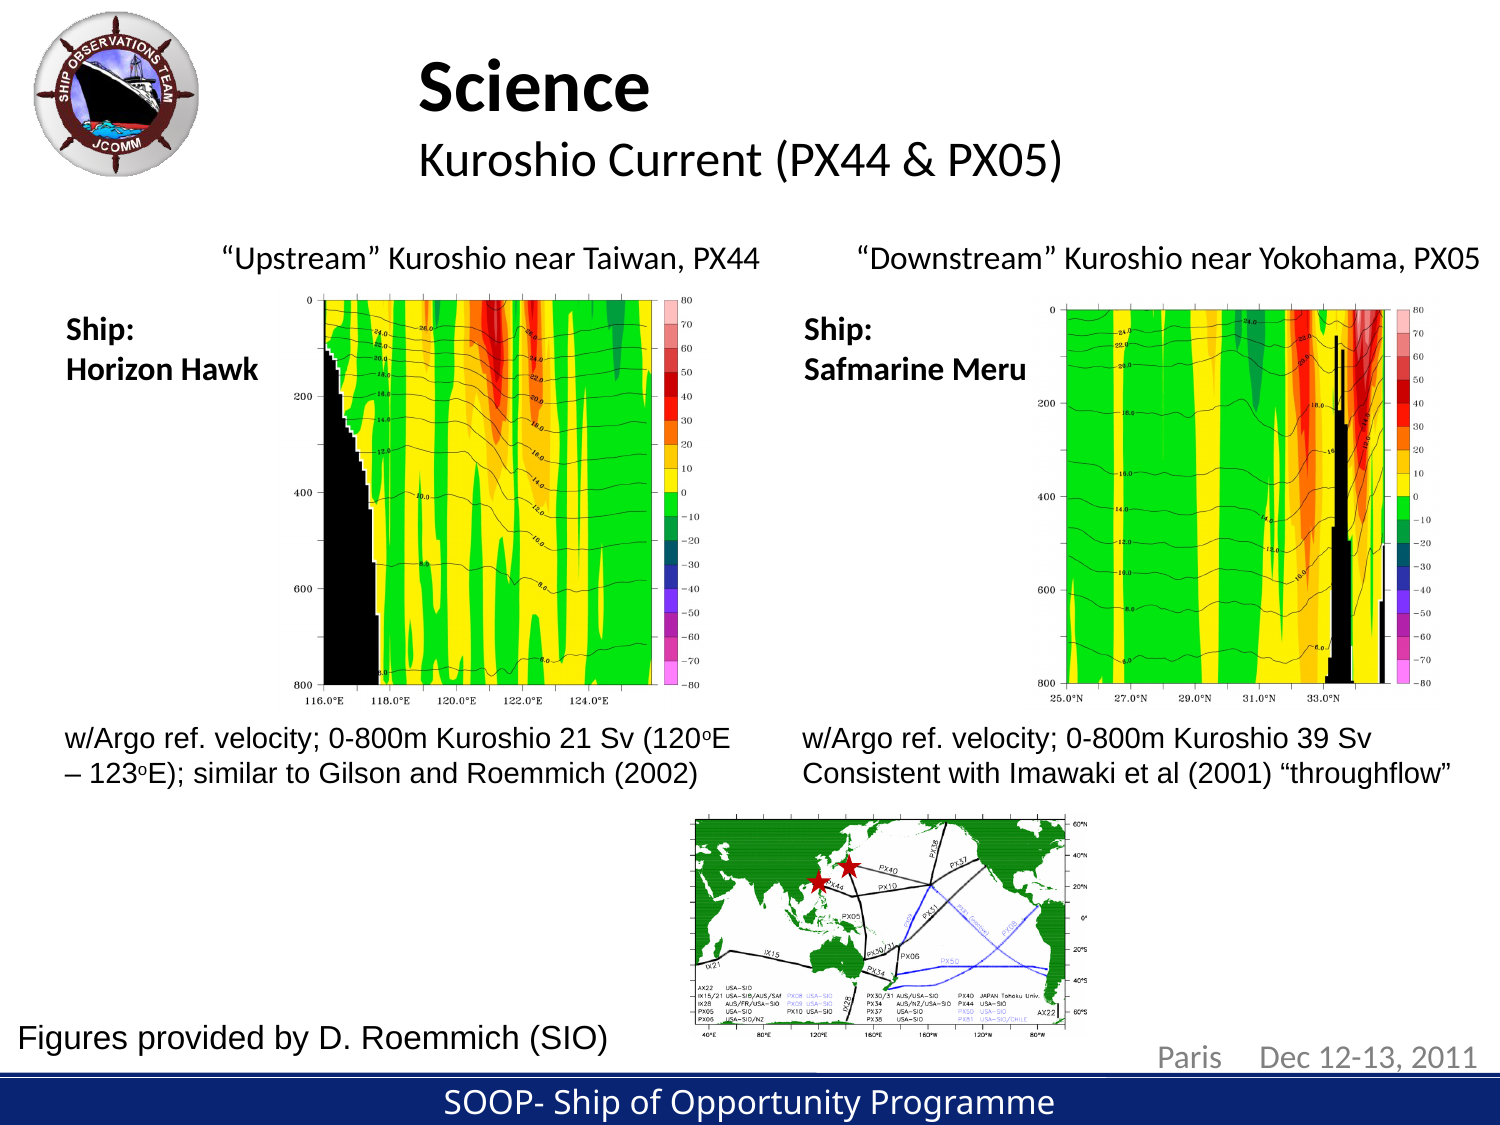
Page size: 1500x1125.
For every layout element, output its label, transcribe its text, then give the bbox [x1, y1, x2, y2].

text_box Figures provided by D. Roemmich (SIO) [2, 1008, 643, 1064]
text_box w/Argo ref. velocity; 0-800m Kuroshio 21 Sv (120oE – 123oE); similar to Gilson and Roemmich (2002) [50, 712, 750, 798]
text_box Ship: Safmarine Meru [789, 299, 1020, 395]
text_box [690, 813, 1088, 1037]
text_box Science Kuroshio Current (PX44 & PX05) [404, 29, 1493, 195]
picture [274, 284, 711, 714]
text_box w/Argo ref. velocity; 0-800m Kuroshio 39 Sv Consistent with Imawaki et al (2001) “throughflow” [787, 712, 1475, 798]
text_box “Upstream” Kuroshio near Taiwan, PX44 [205, 229, 776, 284]
picture [33, 11, 199, 177]
text_box “Downstream” Kuroshio near Yokohama, PX05 [840, 229, 1497, 284]
text_box Ship: Horizon Hawk [51, 299, 269, 395]
picture [1025, 294, 1448, 712]
